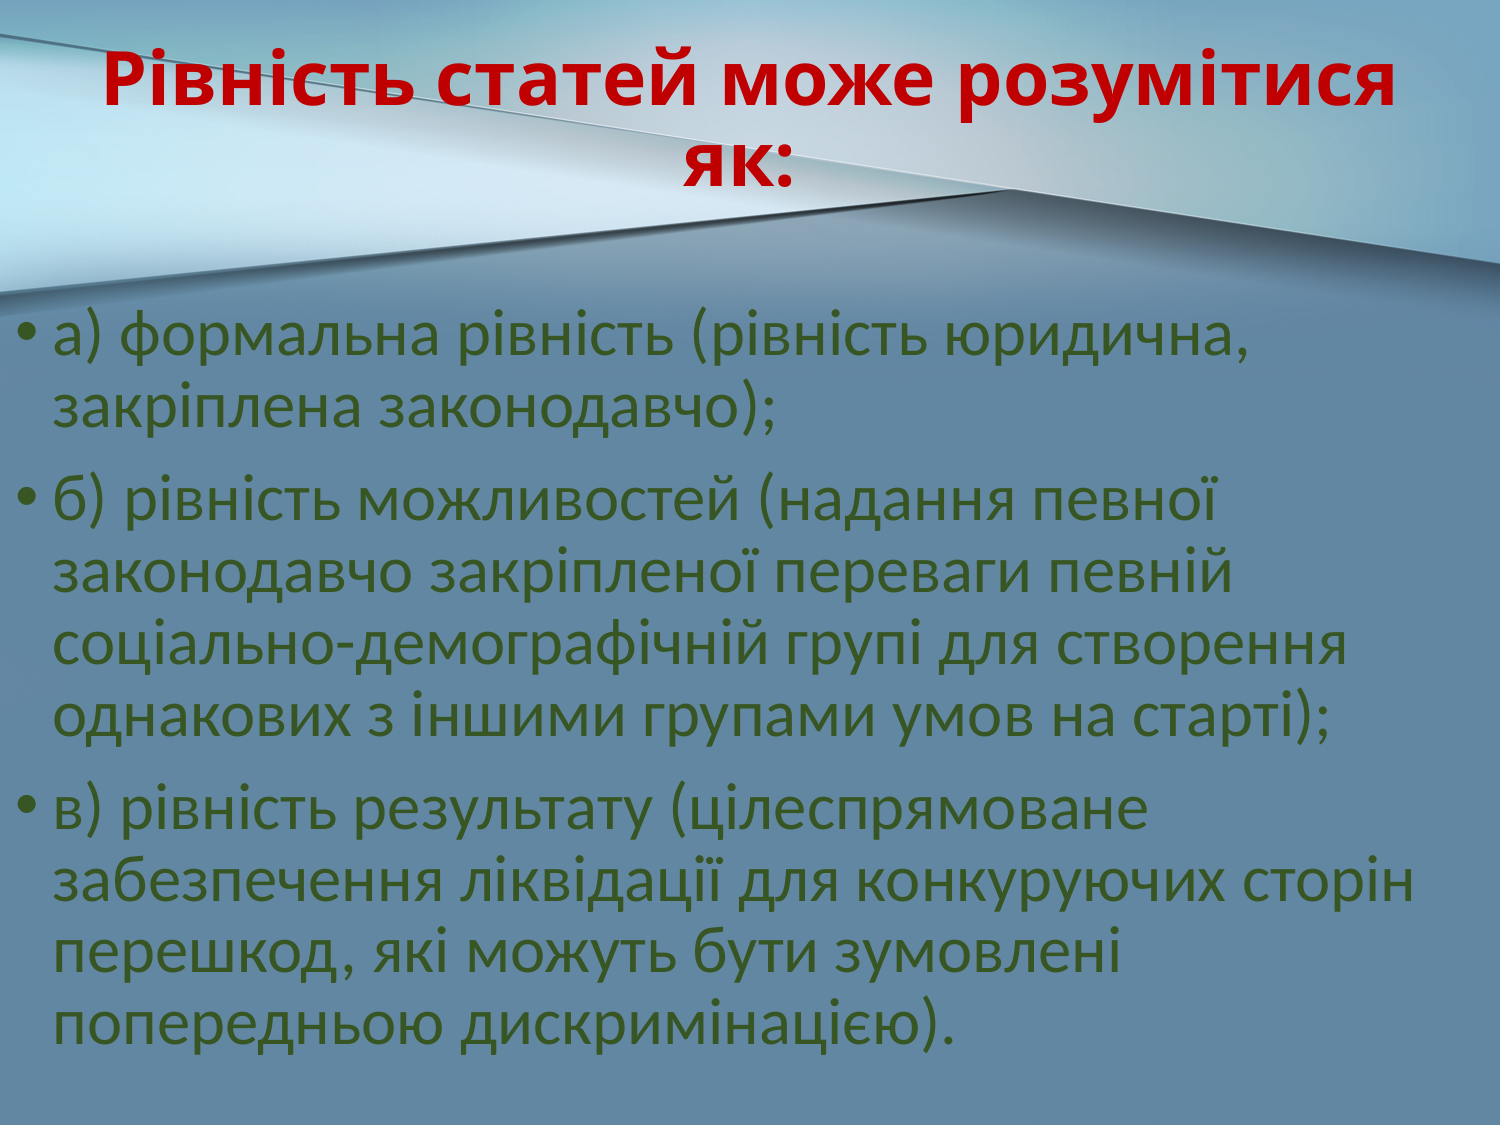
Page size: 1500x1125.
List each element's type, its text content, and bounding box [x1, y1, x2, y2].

title Рівність статей може розумітися як: [75, 47, 1425, 197]
list а) формальна рівність (рівність юридична, закріплена законодавчо); б) рівність можливостей (надання певної законодавчо закріпленої переваги певній соціально-демографічній групі для створення однакових з іншими групами умов на старті); в) рівність результату (цілеспрямоване забезпечення ліквідації для конкуруючих сторін перешкод, які можуть бути зумовлені попередньою дискримінацією). [0, 290, 1483, 1125]
picture [0, 0, 1500, 1125]
